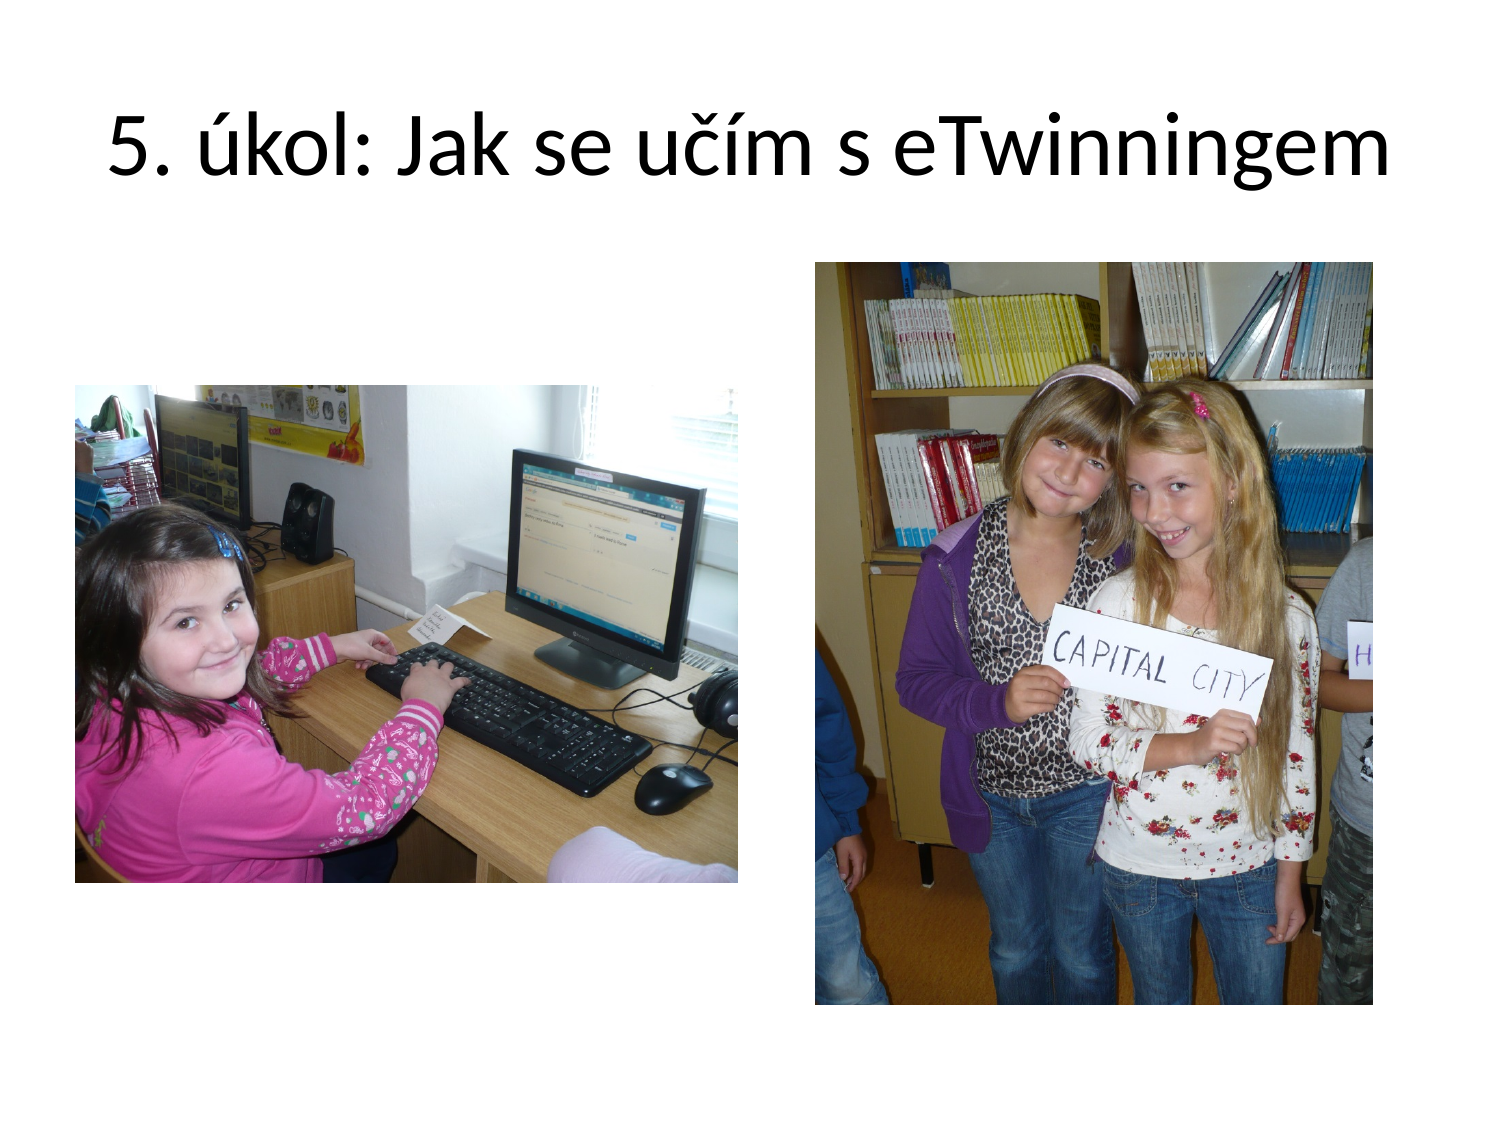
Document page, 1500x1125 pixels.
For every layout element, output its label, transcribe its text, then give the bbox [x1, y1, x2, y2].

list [74, 384, 738, 883]
title 5. úkol: Jak se učím s eTwinningem [75, 45, 1425, 233]
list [815, 262, 1373, 1006]
